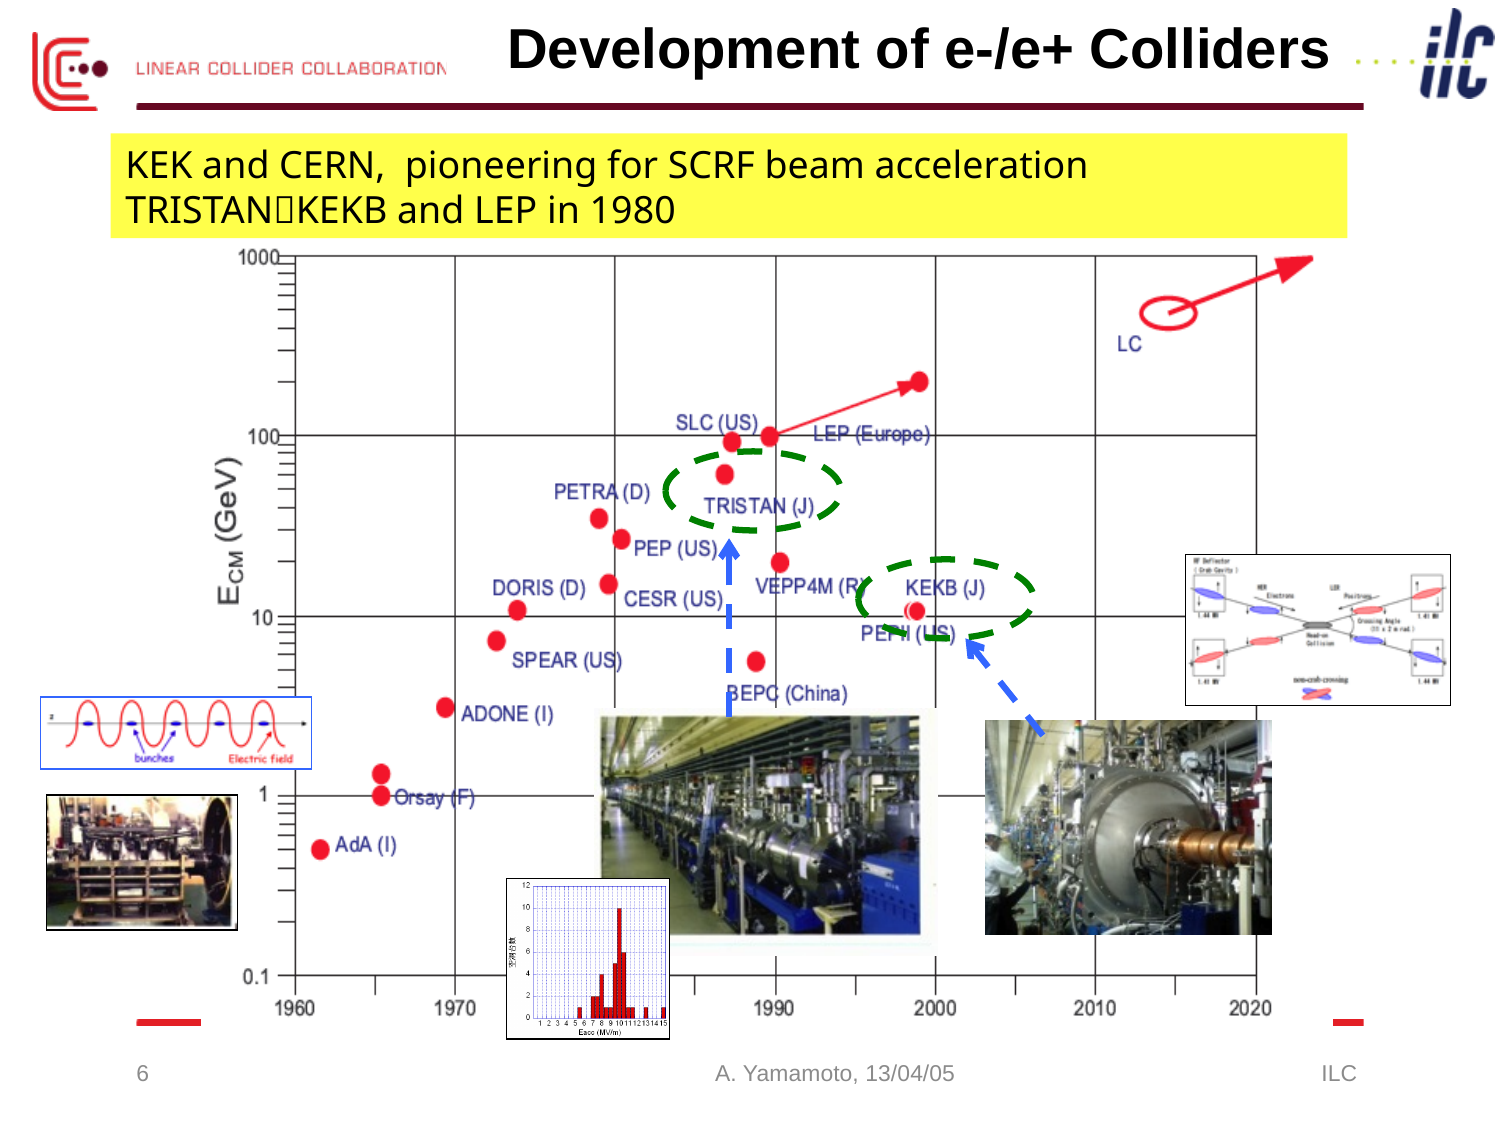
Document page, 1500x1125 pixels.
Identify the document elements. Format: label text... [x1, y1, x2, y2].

slide_number 6 [136, 1061, 487, 1103]
picture [40, 697, 311, 769]
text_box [965, 638, 1044, 736]
picture [1186, 554, 1450, 706]
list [105, 235, 1428, 1053]
picture [1356, 8, 1495, 99]
text_box KEK and CERN, pioneering for SCRF beam acceleration TRISTANKEKB and LEP in 1980 [110, 133, 1348, 234]
picture [46, 795, 238, 930]
title Development of e-/e+ Colliders [507, 12, 1395, 98]
picture [507, 708, 938, 1039]
footer ILC [975, 1061, 1364, 1103]
picture [985, 720, 1272, 935]
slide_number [666, 1061, 956, 1103]
